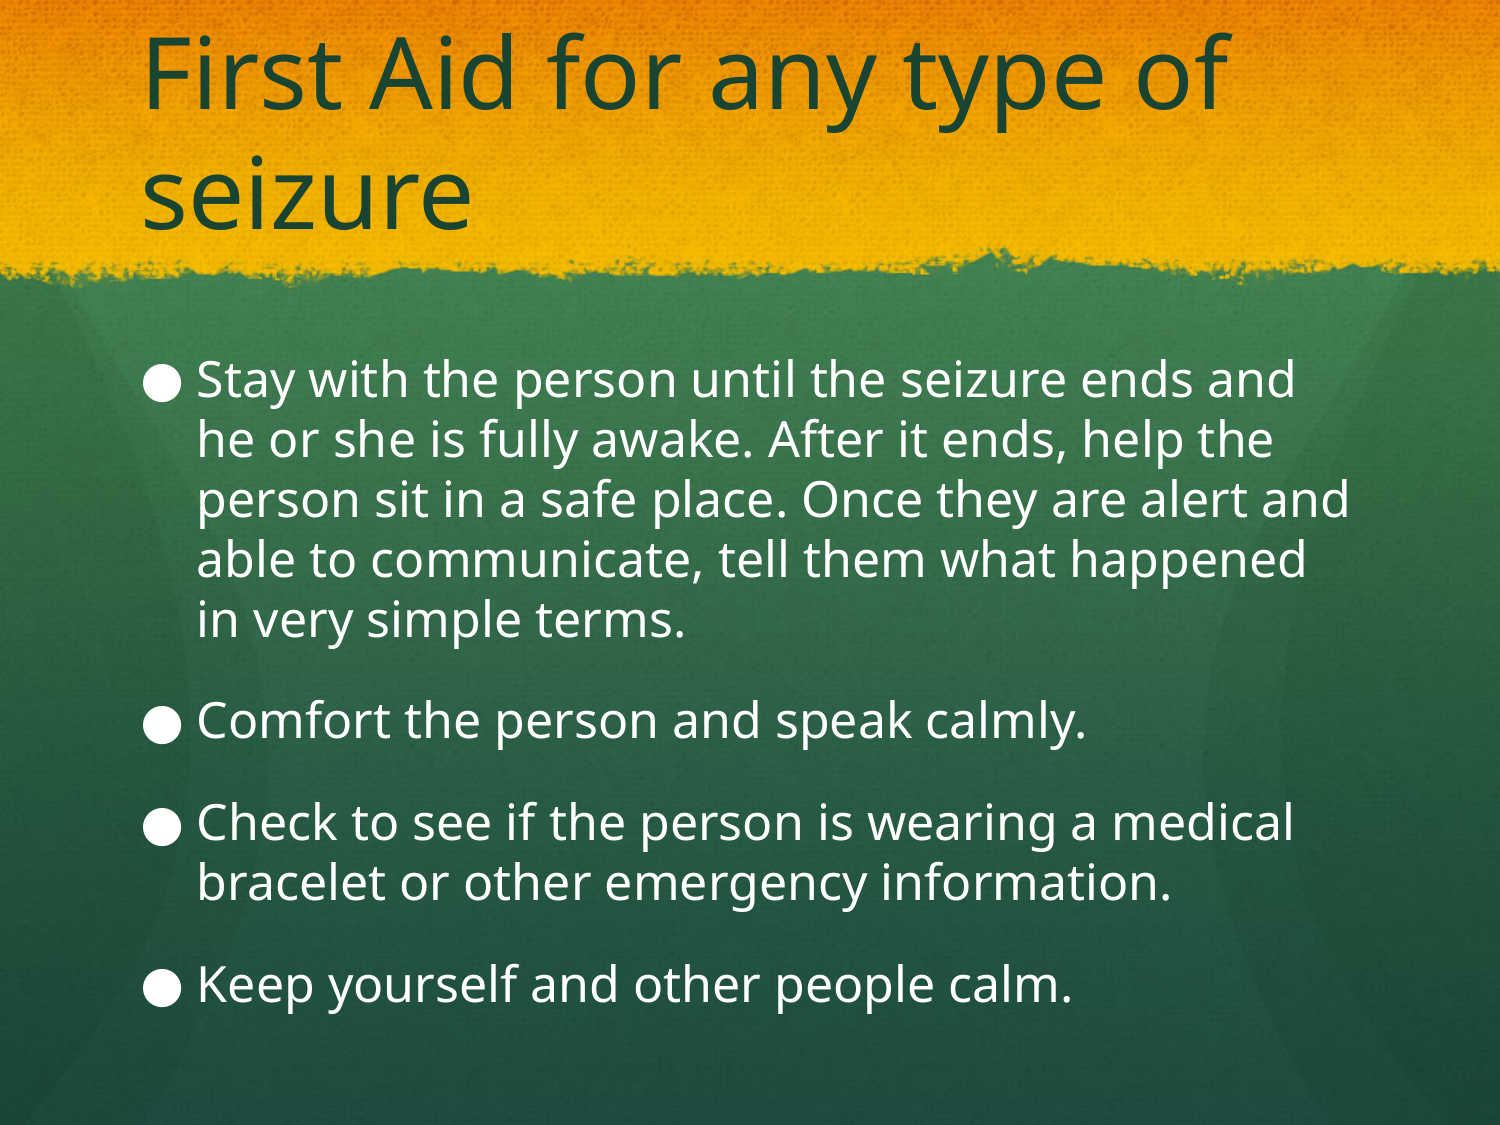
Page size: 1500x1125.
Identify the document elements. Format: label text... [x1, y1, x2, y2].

list Stay with the person until the seizure ends and he or she is fully awake. After it ends, help the person sit in a safe place. Once they are alert and able to communicate, tell them what happened in very simple terms. Comfort the person and speak calmly. Check to see if the person is wearing a medical bracelet or other emergency information. Keep yourself and other people calm. [125, 339, 1375, 1026]
picture [0, 0, 1500, 1125]
title First Aid for any type of seizure [125, 13, 1375, 246]
